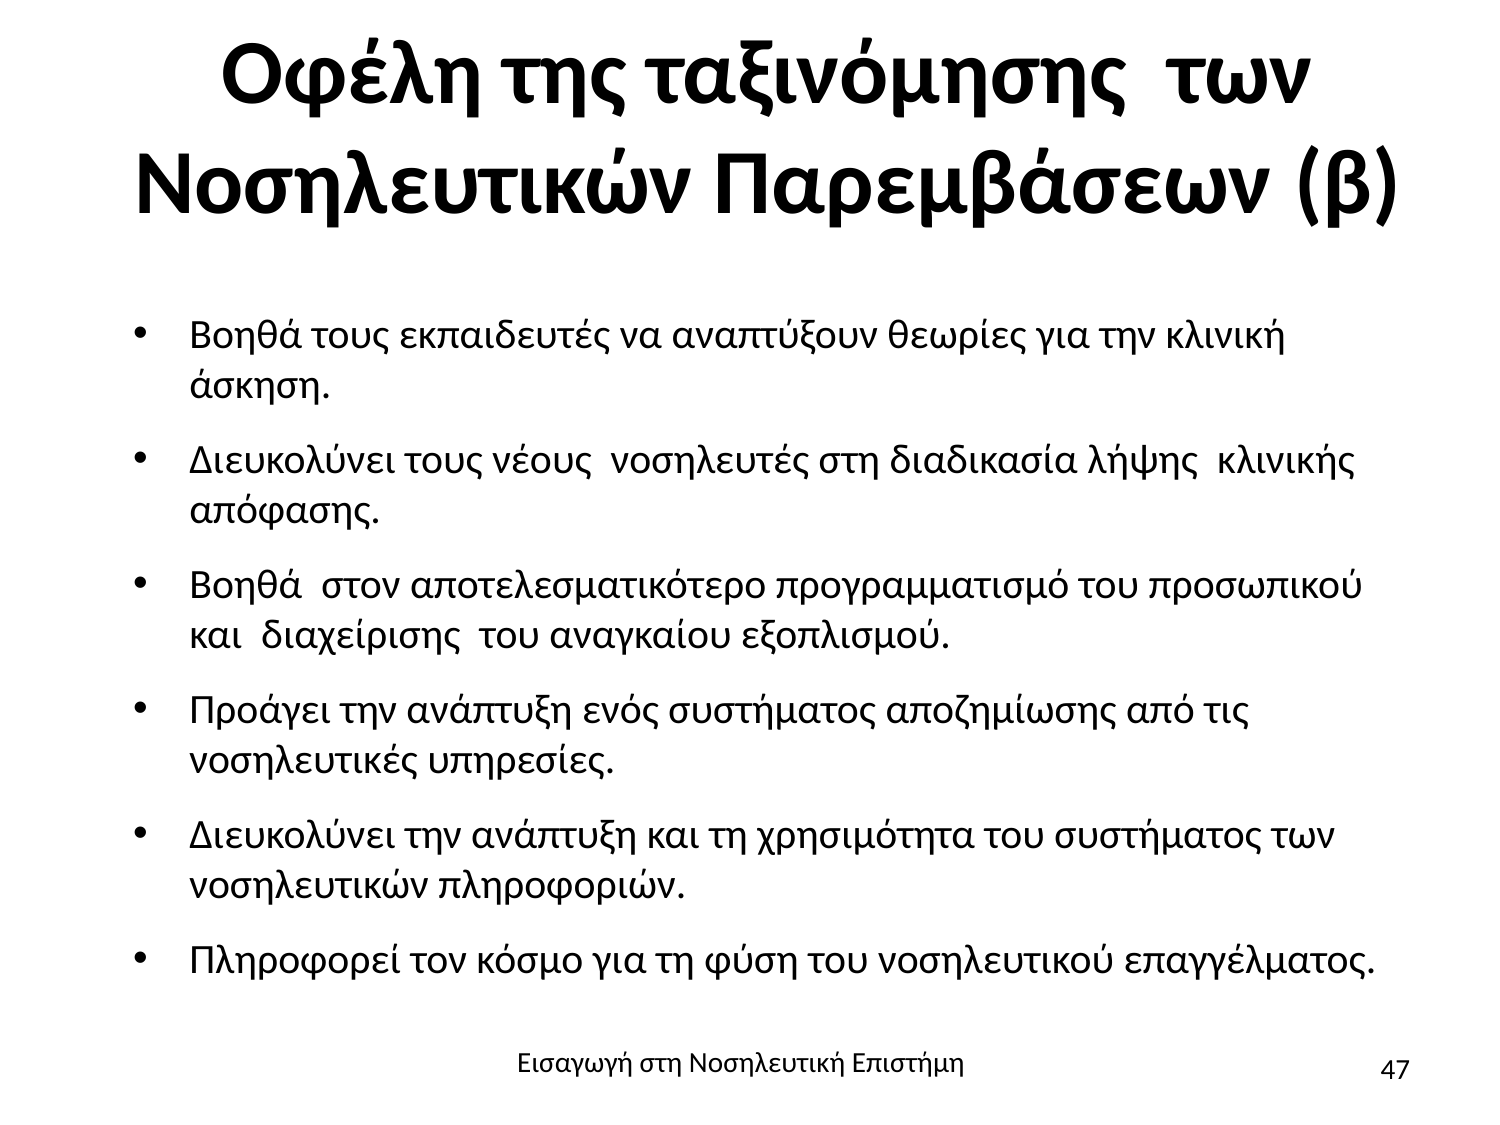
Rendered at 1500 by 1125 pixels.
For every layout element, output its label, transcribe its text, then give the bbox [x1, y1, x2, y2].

text_box 47 [1074, 1042, 1425, 1103]
text_box Εισαγωγή στη Νοσηλευτική Επιστήμη [392, 1035, 1091, 1119]
list Βοηθά τους εκπαιδευτές να αναπτύξουν θεωρίες για την κλινική άσκηση. Διευκολύνει τους νέους νοσηλευτές στη διαδικασία λήψης κλινικής απόφασης. Βοηθά στον αποτελεσματικότερο προγραμματισμό του προσωπικού και διαχείρισης του αναγκαίου εξοπλισμού. Προάγει την ανάπτυξη ενός συστήματος αποζημίωσης από τις νοσηλευτικές υπηρεσίες. Διευκολύνει την ανάπτυξη και τη χρησιμότητα του συστήματος των νοσηλευτικών πληροφοριών. Πληροφορεί τον κόσμο για τη φύση του νοσηλευτικού επαγγέλματος. [118, 299, 1418, 926]
title Οφέλη της ταξινόμησης των Νοσηλευτικών Παρεμβάσεων (β) [0, 44, 1500, 199]
